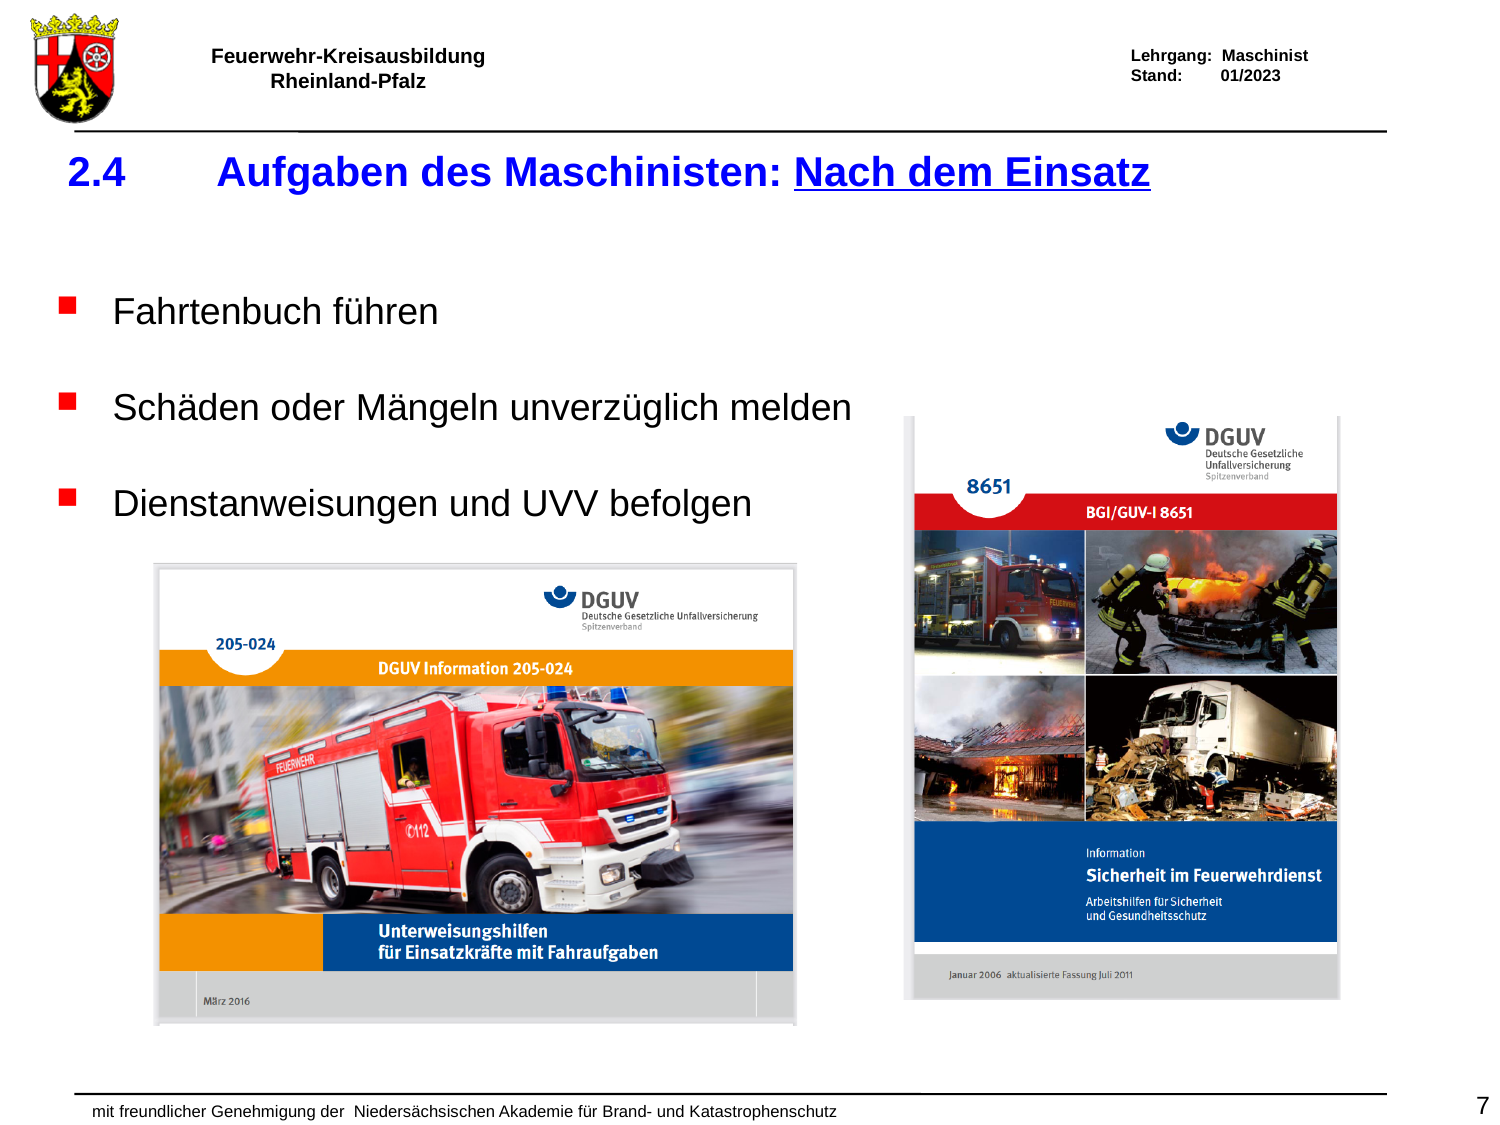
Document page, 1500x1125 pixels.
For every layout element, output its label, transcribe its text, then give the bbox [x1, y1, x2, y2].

list Fahrtenbuch führen Schäden oder Mängeln unverzüglich melden Dienstanweisungen und UVV befolgen [41, 231, 1258, 1000]
picture [153, 562, 798, 1027]
picture [903, 416, 1341, 1000]
title 2.4 Aufgaben des Maschinisten: Nach dem Einsatz [41, 148, 1459, 203]
picture [29, 13, 120, 124]
